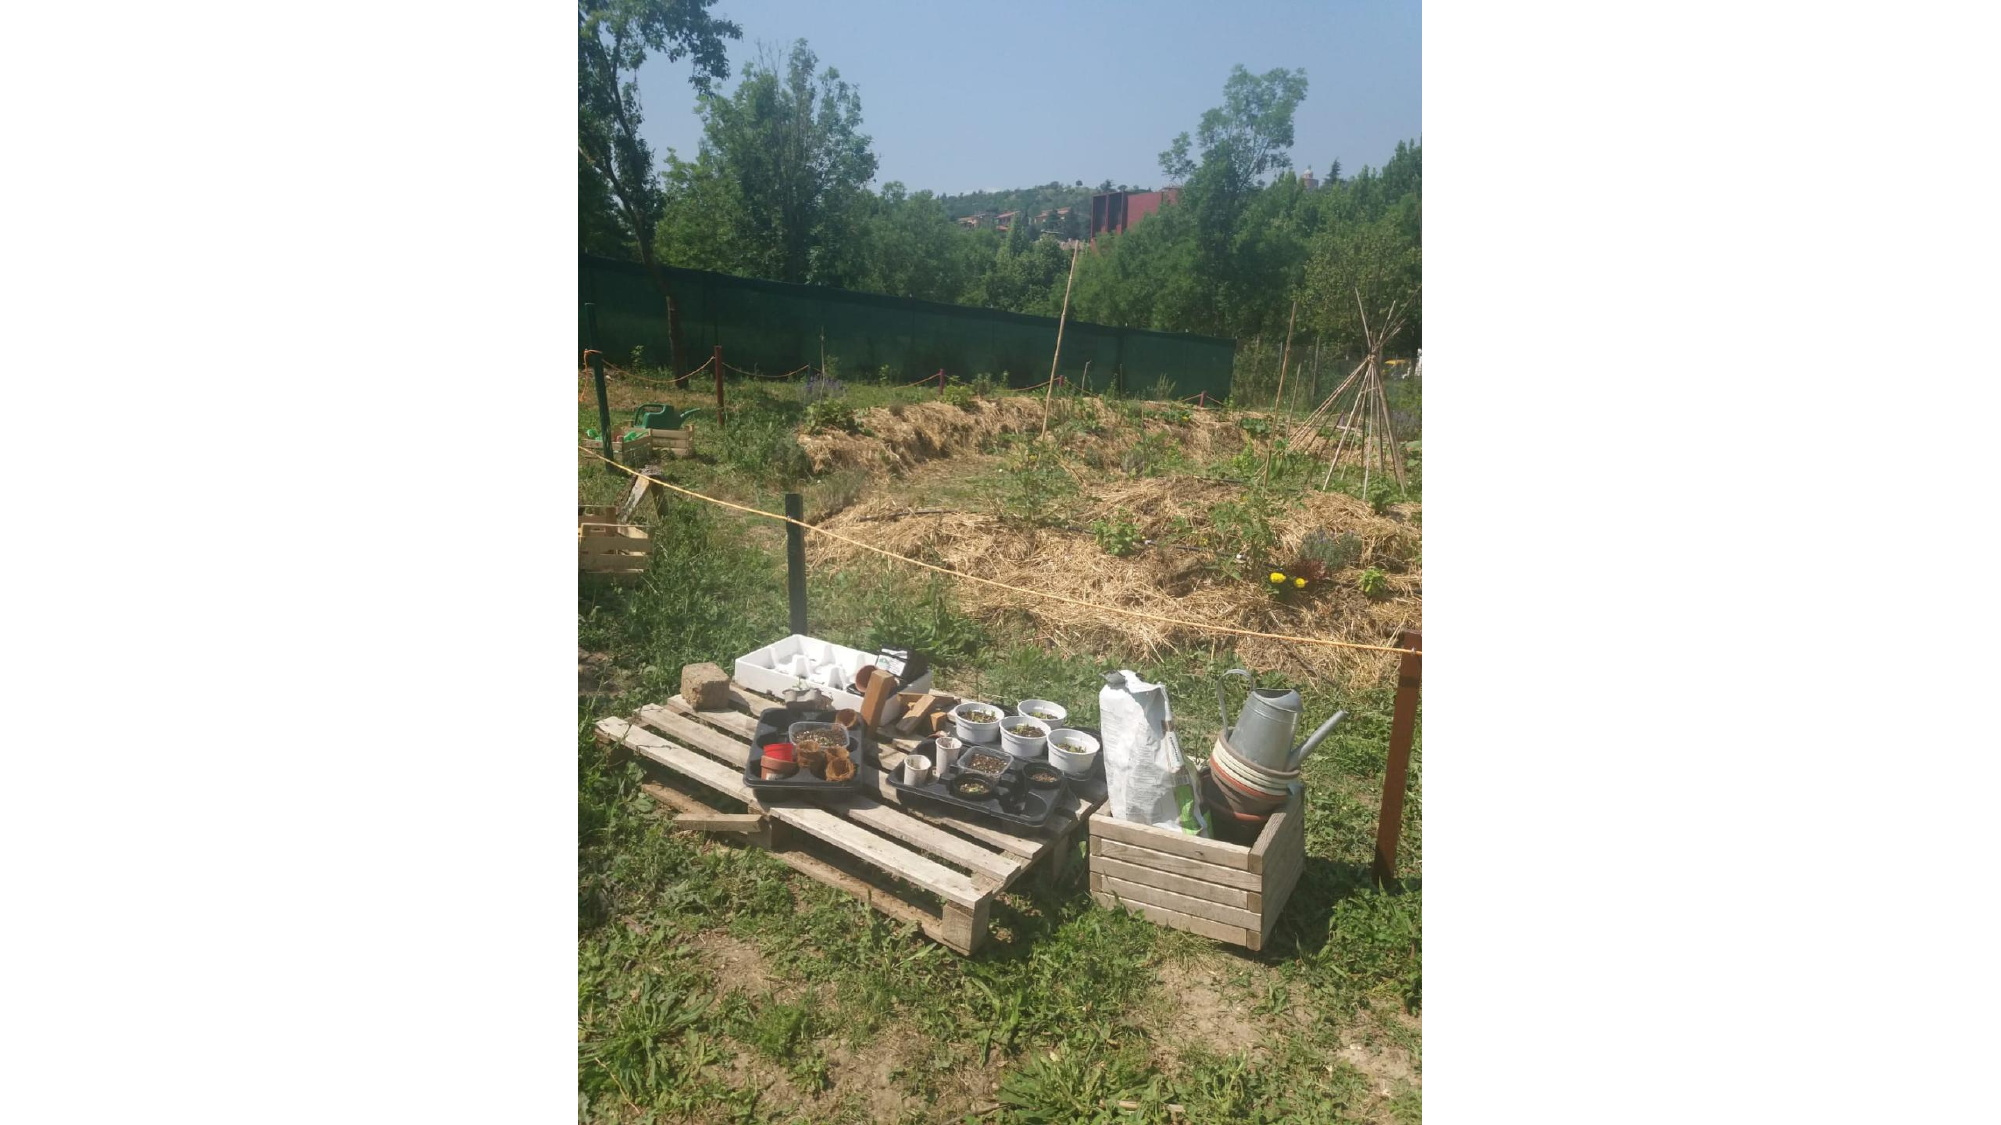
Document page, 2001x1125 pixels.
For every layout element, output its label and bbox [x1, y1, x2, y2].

picture [578, 0, 1422, 1125]
